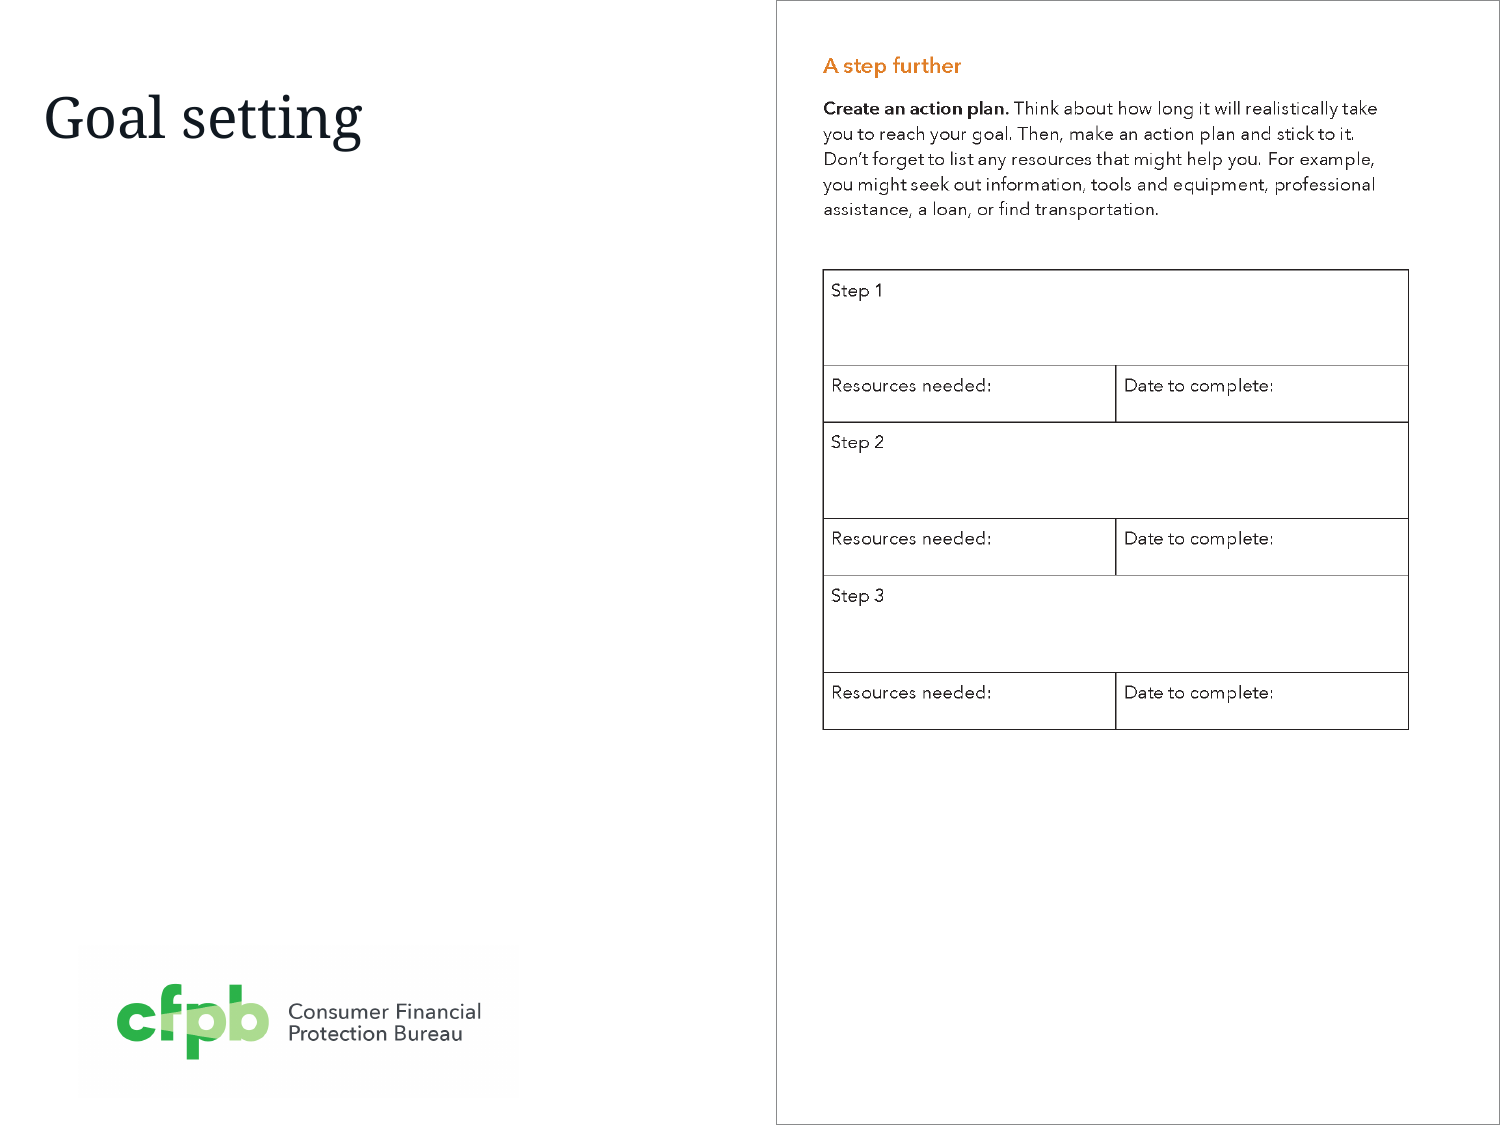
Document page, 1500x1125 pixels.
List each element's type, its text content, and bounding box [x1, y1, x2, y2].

picture [776, 0, 1500, 1125]
list Goal setting [28, 62, 750, 164]
picture [78, 945, 519, 1098]
